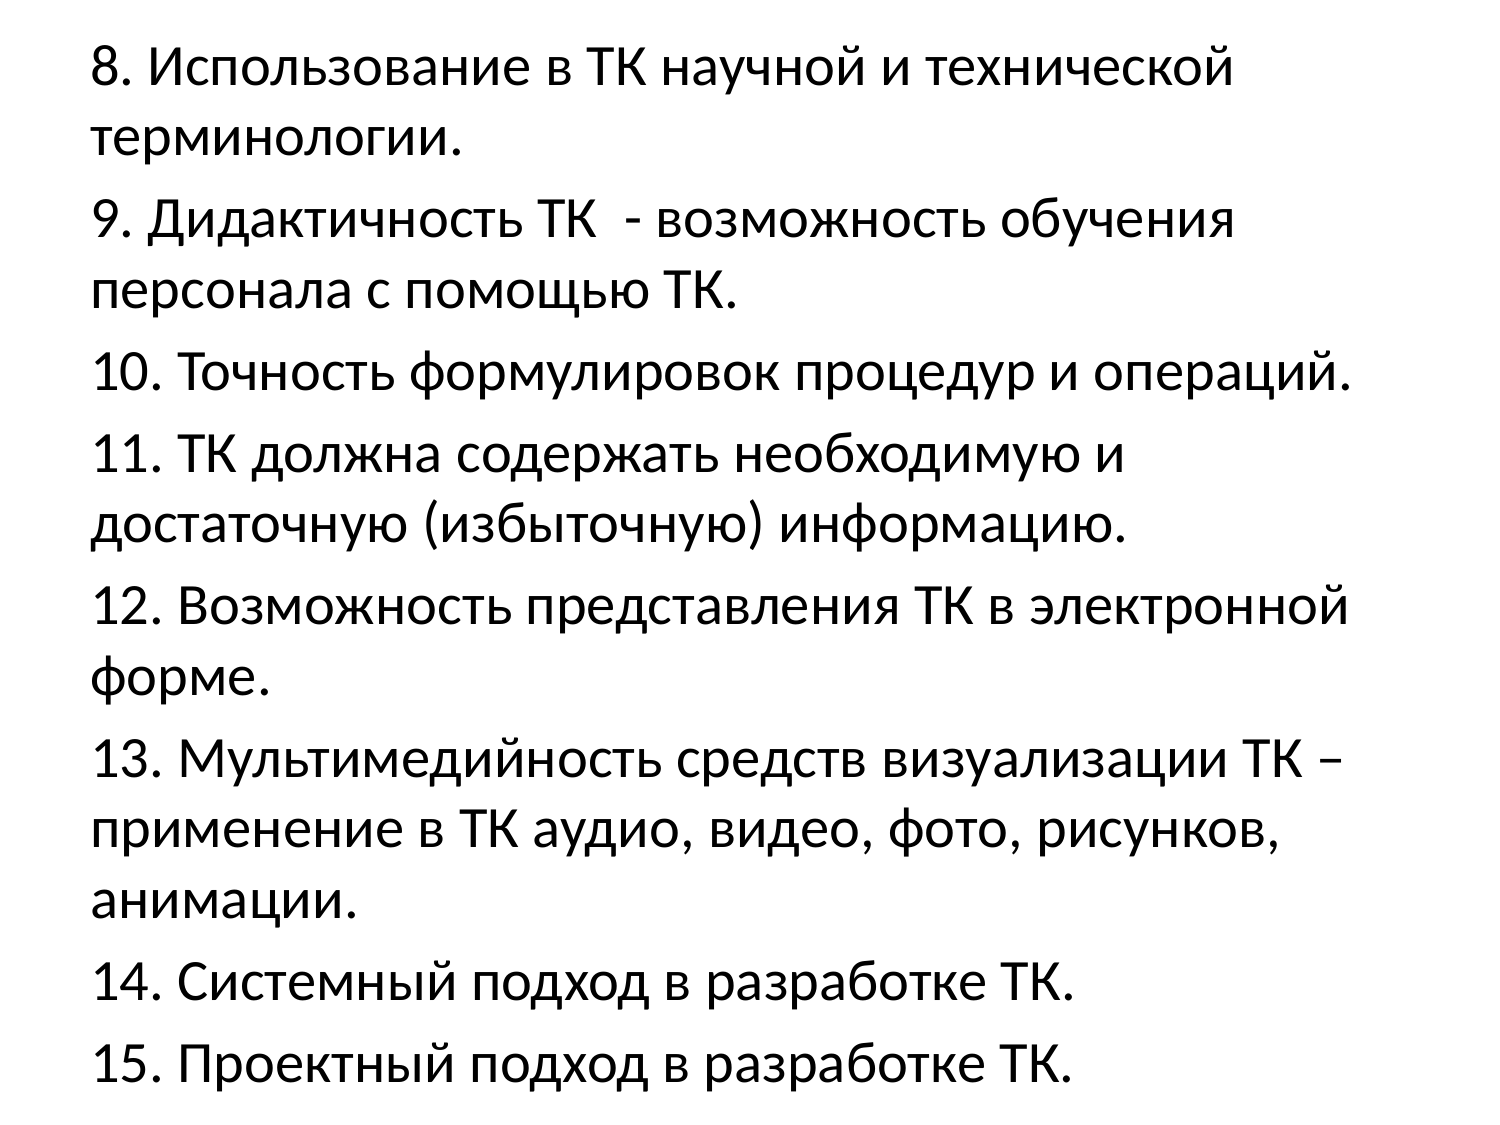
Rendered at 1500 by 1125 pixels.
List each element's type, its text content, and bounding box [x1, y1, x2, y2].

list 8. Использование в ТК научной и технической терминологии. 9. Дидактичность ТК - возможность обучения персонала с помощью ТК. 10. Точность формулировок процедур и операций. 11. ТК должна содержать необходимую и достаточную (избыточную) информацию. 12. Возможность представления ТК в электронной форме. 13. Мультимедийность средств визуализации ТК – применение в ТК аудио, видео, фото, рисунков, анимации. 14. Системный подход в разработке ТК. 15. Проектный подход в разработке ТК. [75, 19, 1425, 1106]
